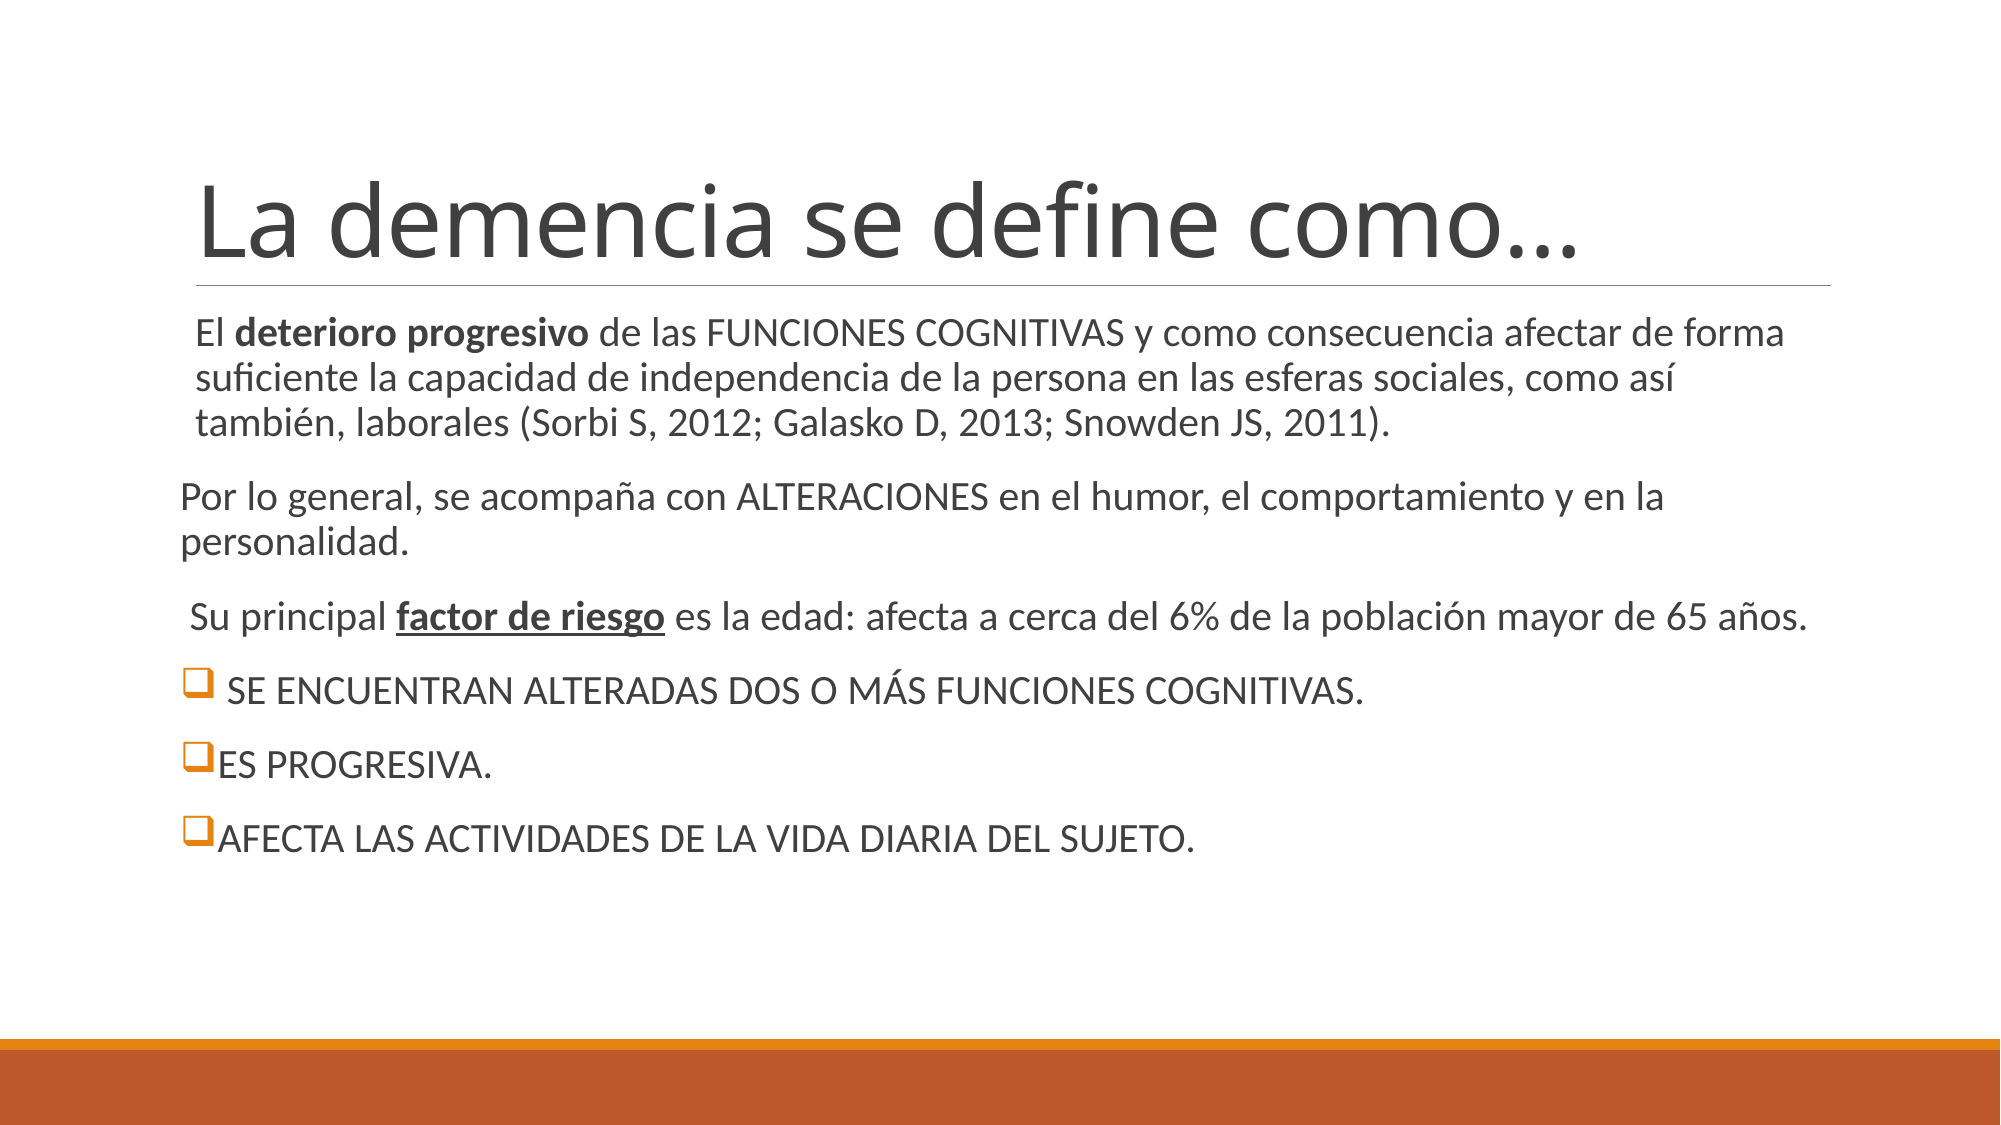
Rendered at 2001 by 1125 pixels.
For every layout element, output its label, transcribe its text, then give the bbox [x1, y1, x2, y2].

list El deterioro progresivo de las FUNCIONES COGNITIVAS y como consecuencia afectar de forma suficiente la capacidad de independencia de la persona en las esferas sociales, como así también, laborales (Sorbi S, 2012; Galasko D, 2013; Snowden JS, 2011). Por lo general, se acompaña con ALTERACIONES en el humor, el comportamiento y en la personalidad. Su principal factor de riesgo es la edad: afecta a cerca del 6% de la población mayor de 65 años. SE ENCUENTRAN ALTERADAS DOS O MÁS FUNCIONES COGNITIVAS. ES PROGRESIVA. AFECTA LAS ACTIVIDADES DE LA VIDA DIARIA DEL SUJETO. [180, 302, 1830, 963]
title La demencia se define como… [180, 47, 1830, 285]
